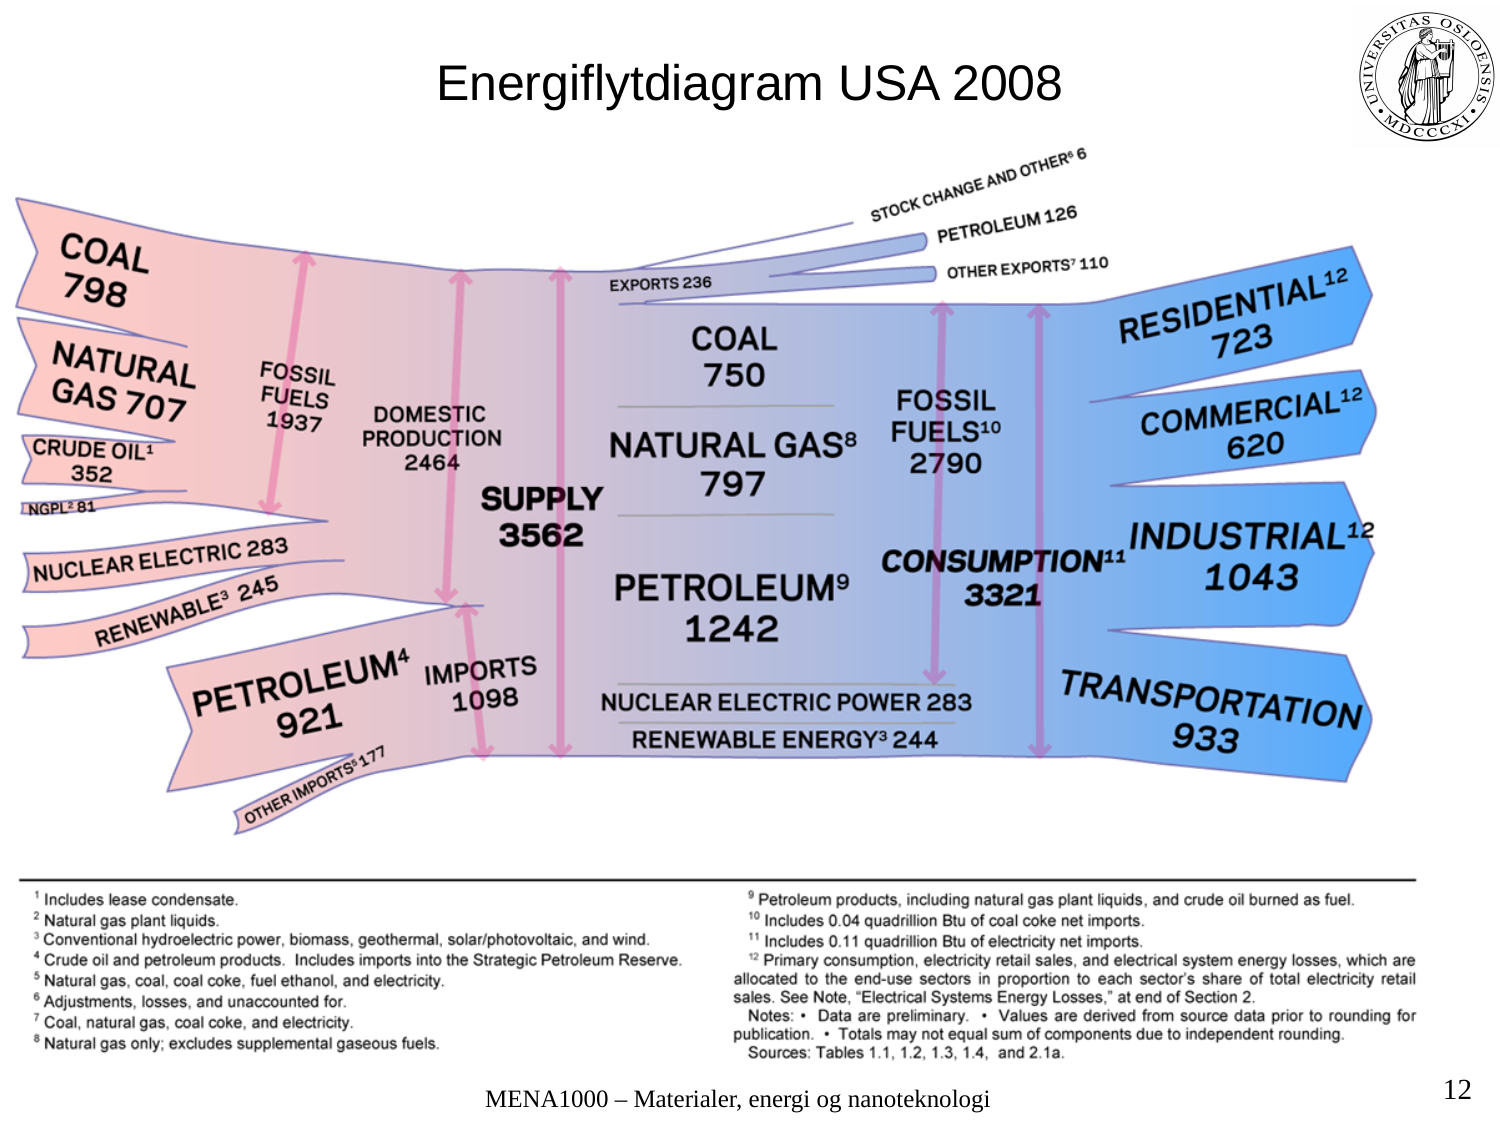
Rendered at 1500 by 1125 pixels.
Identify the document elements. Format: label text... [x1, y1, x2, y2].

title Energiflytdiagram USA 2008 [112, 12, 1388, 124]
slide_number 12 [1349, 1062, 1488, 1113]
footer MENA1000 – Materialer, energi og nanoteknologi [466, 1084, 1011, 1125]
picture [14, 4, 1500, 1076]
